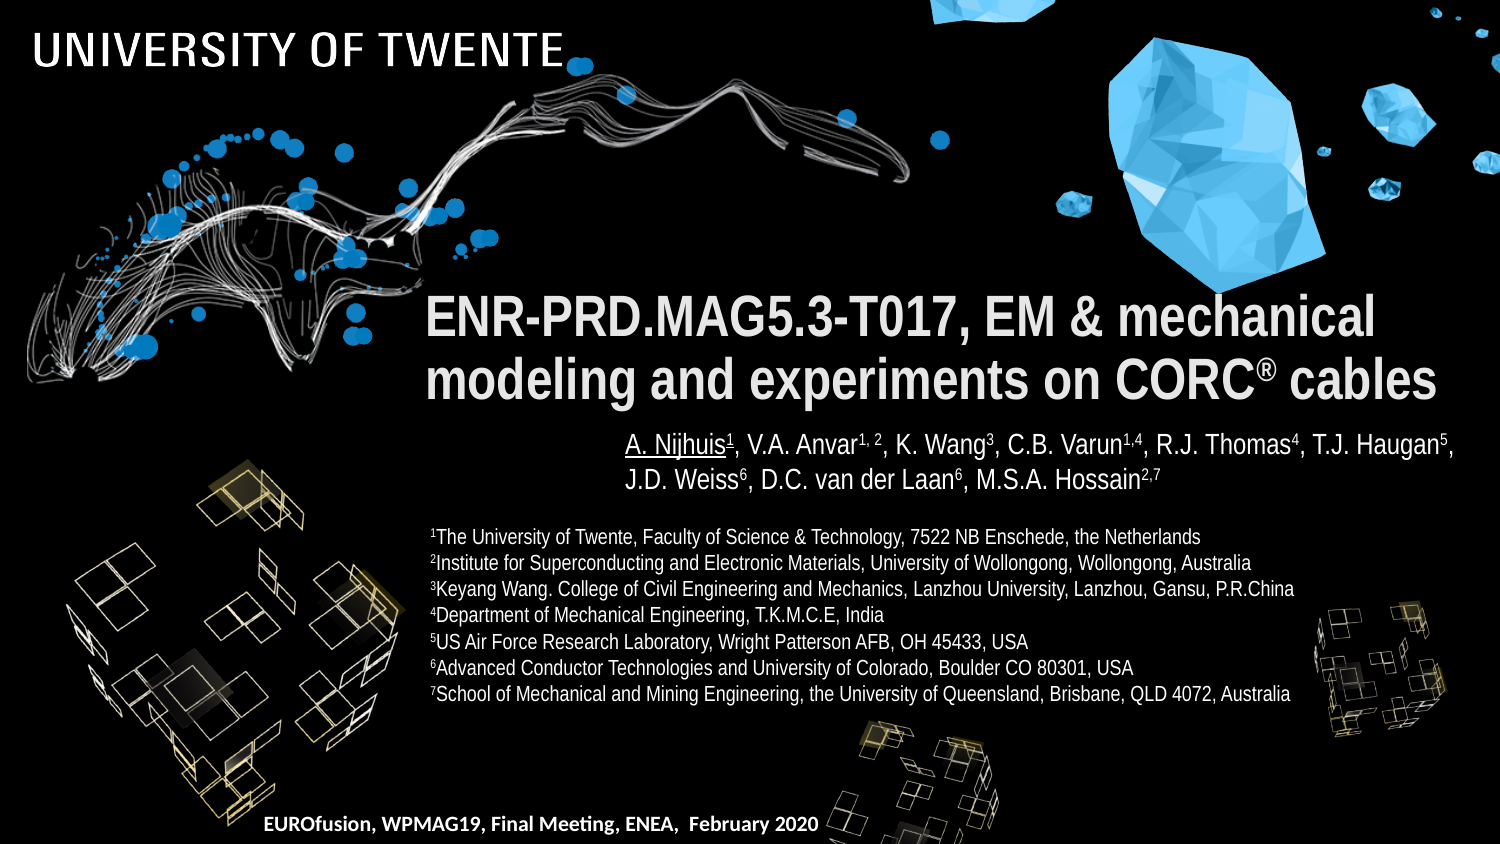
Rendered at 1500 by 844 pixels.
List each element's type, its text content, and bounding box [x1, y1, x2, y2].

picture [37, 432, 452, 844]
picture [1312, 600, 1450, 738]
picture [817, 695, 1026, 844]
picture [1048, 0, 1443, 334]
text_box 1The University of Twente, Faculty of Science & Technology, 7522 NB Enschede, the Netherlands 2Institute for Superconducting and Electronic Materials, University of Wollongong, Wollongong, Australia 3Keyang Wang. College of Civil Engineering and Mechanics, Lanzhou University, Lanzhou, Gansu, P.R.China 4Department of Mechanical Engineering, T.K.M.C.E, India 5US Air Force Research Laboratory, Wright Patterson AFB, OH 45433, USA 6Advanced Conductor Technologies and University of Colorado, Boulder CO 80301, USA 7School of Mechanical and Mining Engineering, the University of Queensland, Brisbane, QLD 4072, Australia [415, 515, 1348, 714]
picture [1429, 0, 1490, 51]
text_box A. Nijhuis1, V.A. Anvar1, 2, K. Wang3, C.B. Varun1,4, R.J. Thomas4, T.J. Haugan5, J.D. Weiss6, D.C. van der Laan6, M.S.A. Hossain2,7 [625, 417, 1484, 503]
title ENR-PRD.MAG5.3-T017, EM & mechanical modeling and experiments on CORC® cables [415, 279, 1491, 417]
picture [1470, 142, 1500, 183]
text_box EUROfusion, WPMAG19, Final Meeting, ENEA, February 2020 [249, 802, 838, 843]
picture [1488, 49, 1500, 76]
picture [0, 0, 1059, 394]
